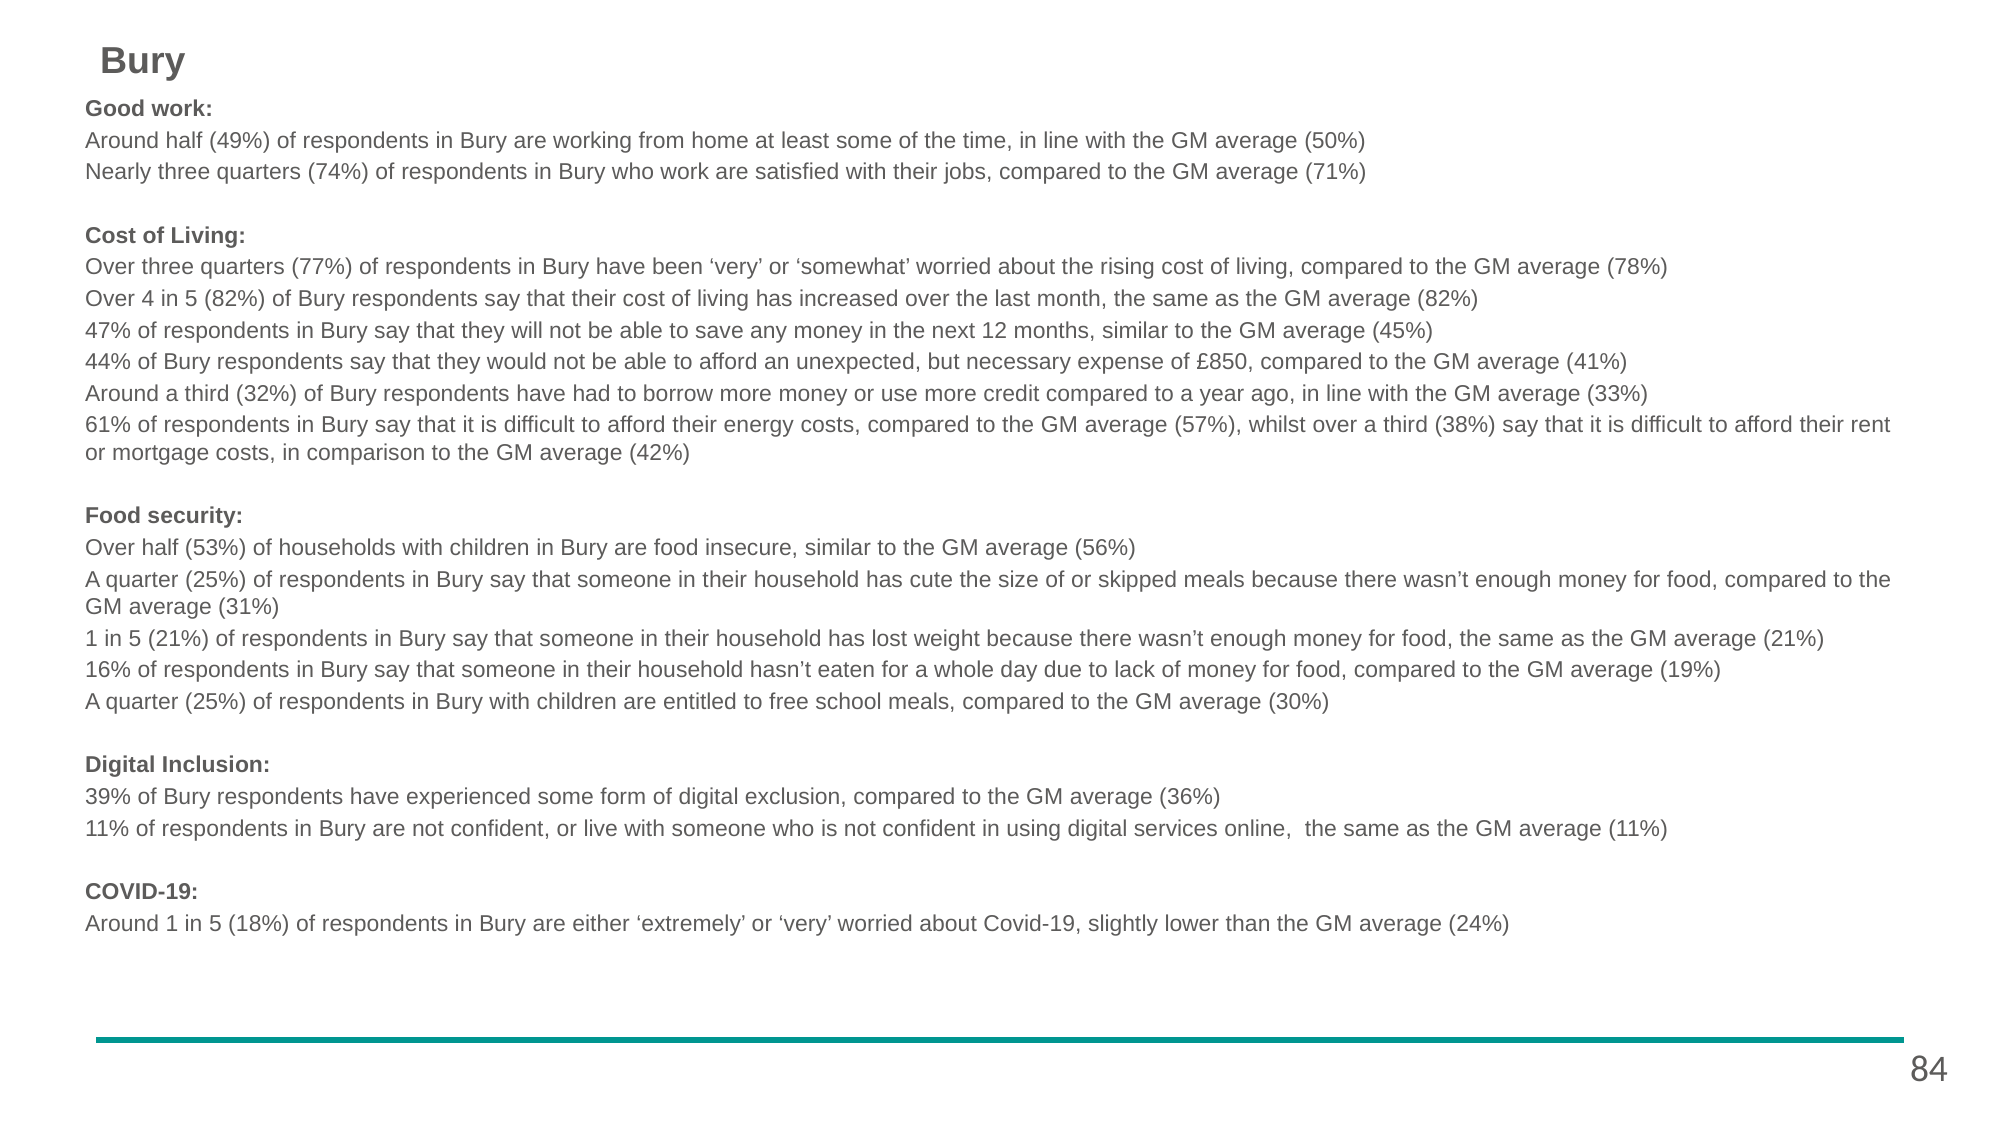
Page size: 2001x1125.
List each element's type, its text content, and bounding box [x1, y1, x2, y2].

text_box 84 [1895, 1036, 1975, 1098]
list Good work: Around half (49%) of respondents in Bury are working from home at least some of the time, in line with the GM average (50%) Nearly three quarters (74%) of respondents in Bury who work are satisfied with their jobs, compared to the GM average (71%) Cost of Living: Over three quarters (77%) of respondents in Bury have been ‘very’ or ‘somewhat’ worried about the rising cost of living, compared to the GM average (78%) Over 4 in 5 (82%) of Bury respondents say that their cost of living has increased over the last month, the same as the GM average (82%) 47% of respondents in Bury say that they will not be able to save any money in the next 12 months, similar to the GM average (45%) 44% of Bury respondents say that they would not be able to afford an unexpected, but necessary expense of £850, compared to the GM average (41%) Around a third (32%) of Bury respondents have had to borrow more money or use more credit compared to a year ago, in line with the GM average (33%) 61% of respondents in Bury say that it is difficult to afford their energy costs, compared to the GM average (57%), whilst over a third (38%) say that it is difficult to afford their rent or mortgage costs, in comparison to the GM average (42%) Food security: Over half (53%) of households with children in Bury are food insecure, similar to the GM average (56%) A quarter (25%) of respondents in Bury say that someone in their household has cute the size of or skipped meals because there wasn’t enough money for food, compared to the GM average (31%) 1 in 5 (21%) of respondents in Bury say that someone in their household has lost weight because there wasn’t enough money for food, the same as the GM average (21%) 16% of respondents in Bury say that someone in their household hasn’t eaten for a whole day due to lack of money for food, compared to the GM average (19%) A quarter (25%) of respondents in Bury with children are entitled to free school meals, compared to the GM average (30%) Digital Inclusion: 39% of Bury respondents have experienced some form of digital exclusion, compared to the GM average (36%) 11% of respondents in Bury are not confident, or live with someone who is not confident in using digital services online, the same as the GM average (11%) COVID-19: Around 1 in 5 (18%) of respondents in Bury are either ‘extremely’ or ‘very’ worried about Covid-19, slightly lower than the GM average (24%) [85, 93, 1893, 1125]
title Bury [85, 12, 1811, 93]
